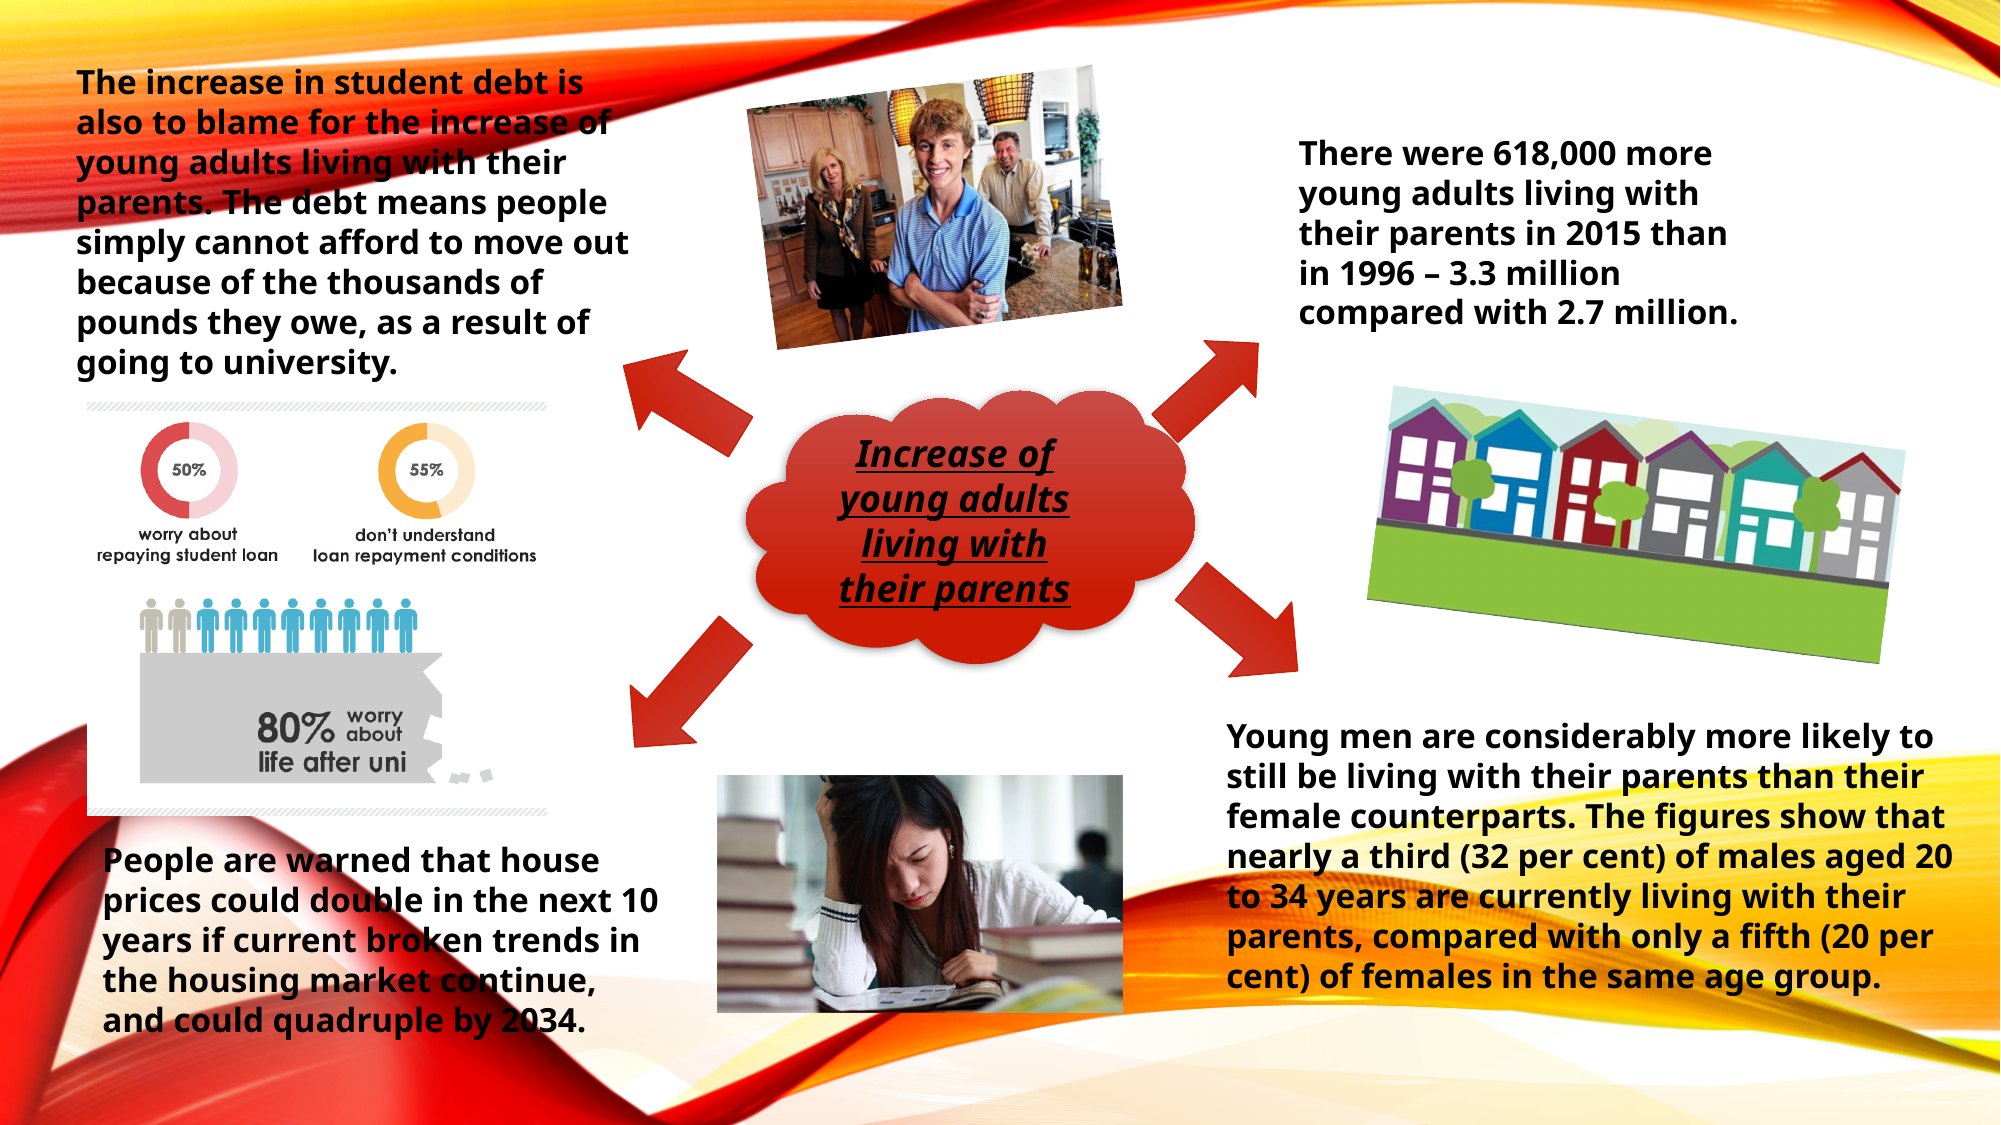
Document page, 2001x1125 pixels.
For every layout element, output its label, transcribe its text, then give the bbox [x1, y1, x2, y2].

text_box [1151, 340, 1259, 443]
picture [0, 402, 2000, 1125]
text_box People are warned that house prices could double in the next 10 years if current broken trends in the housing market continue, and could quadruple by 2034. [87, 831, 680, 1047]
text_box There were 618,000 more young adults living with their parents in 2015 than in 1996 – 3.3 million compared with 2.7 million. [1283, 124, 1775, 339]
text_box Young men are considerably more likely to still be living with their parents than their female counterparts. The figures show that nearly a third (32 per cent) of males aged 20 to 34 years are currently living with their parents, compared with only a fifth (20 per cent) of females in the same age group. [1211, 708, 1995, 1003]
picture [1367, 386, 1905, 664]
text_box Increase of young adults living with their parents [746, 391, 1196, 665]
text_box [629, 615, 753, 748]
text_box [1174, 562, 1299, 678]
picture [0, 0, 2000, 349]
text_box The increase in student debt is also to blame for the increase of young adults living with their parents. The debt means people simply cannot afford to move out because of the thousands of pounds they owe, as a result of going to university. [61, 54, 649, 389]
text_box [628, 349, 754, 458]
